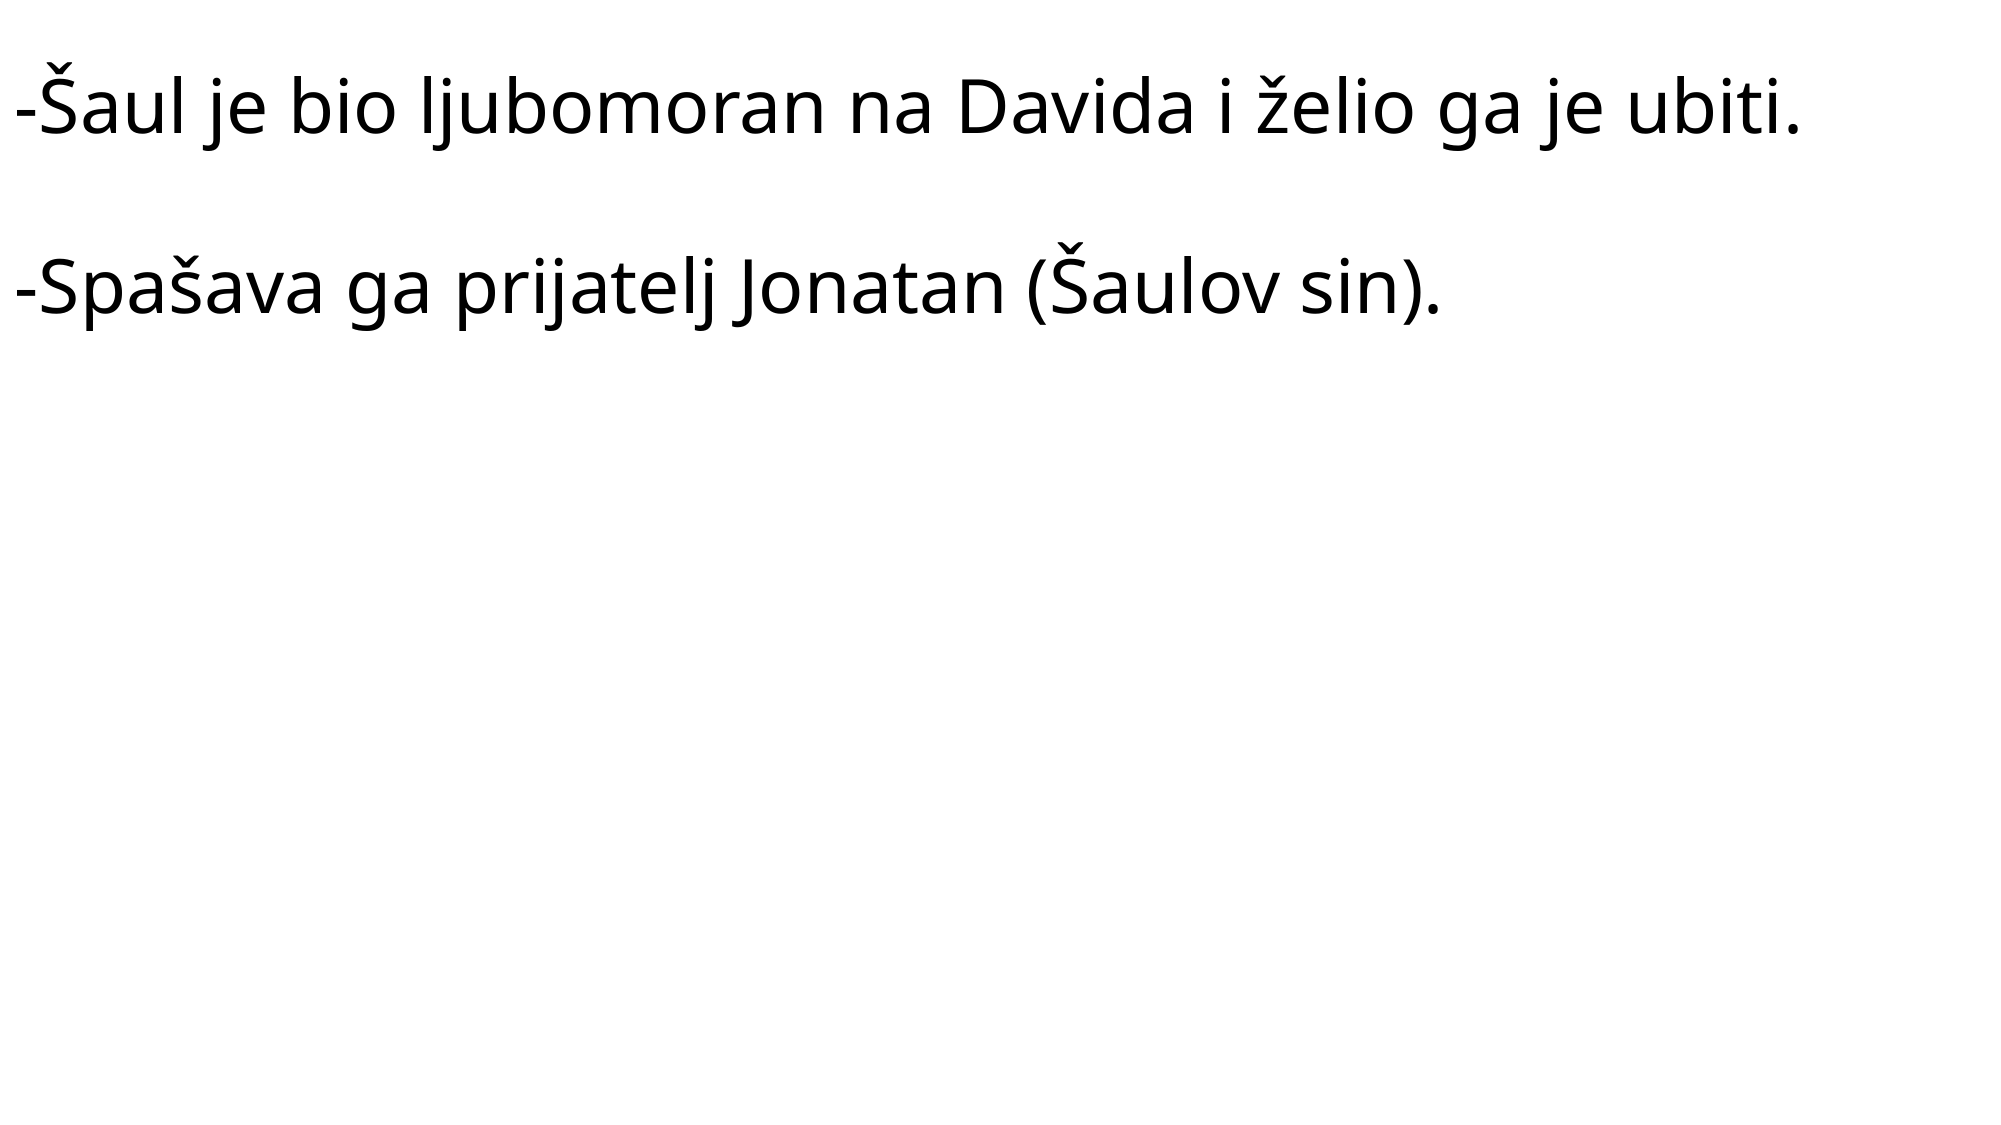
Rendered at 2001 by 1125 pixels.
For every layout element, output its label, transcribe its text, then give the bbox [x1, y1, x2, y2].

text_box -Šaul je bio ljubomoran na Davida i želio ga je ubiti. -Spašava ga prijatelj Jonatan (Šaulov sin). [0, 51, 2000, 336]
